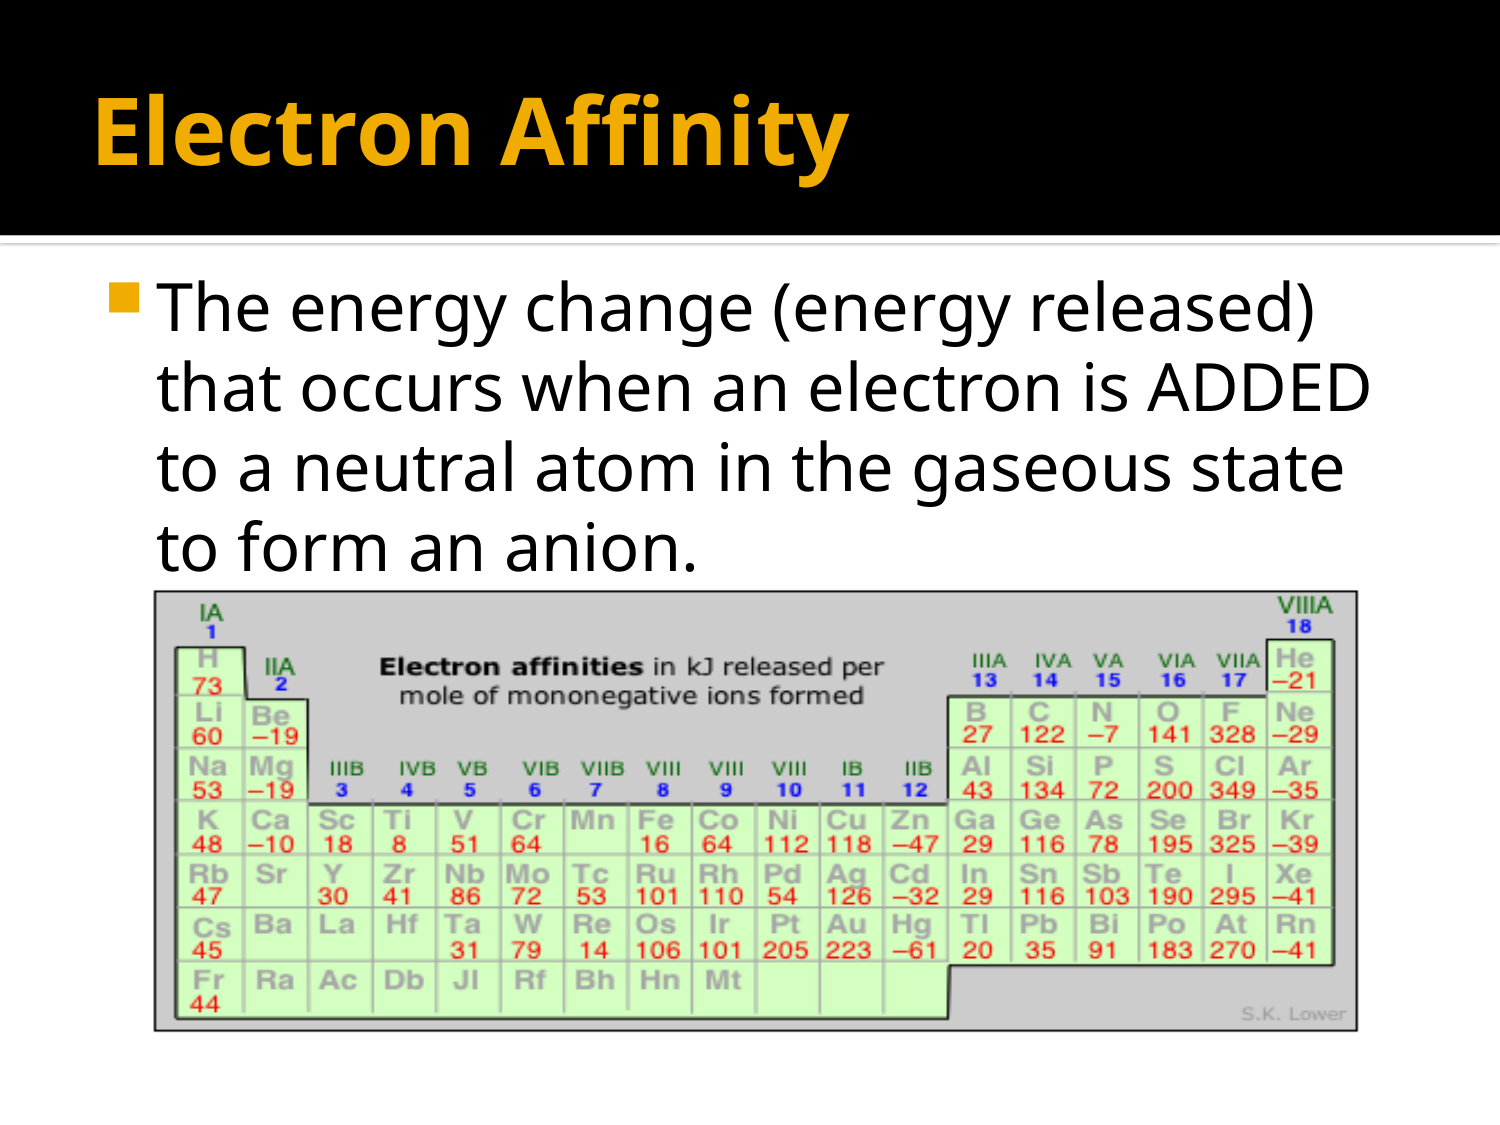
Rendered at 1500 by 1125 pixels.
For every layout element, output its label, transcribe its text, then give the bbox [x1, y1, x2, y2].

title Electron Affinity [75, 25, 1425, 231]
list The energy change (energy released) that occurs when an electron is ADDED to a neutral atom in the gaseous state to form an anion. [75, 249, 1425, 1050]
picture [149, 587, 1363, 1036]
